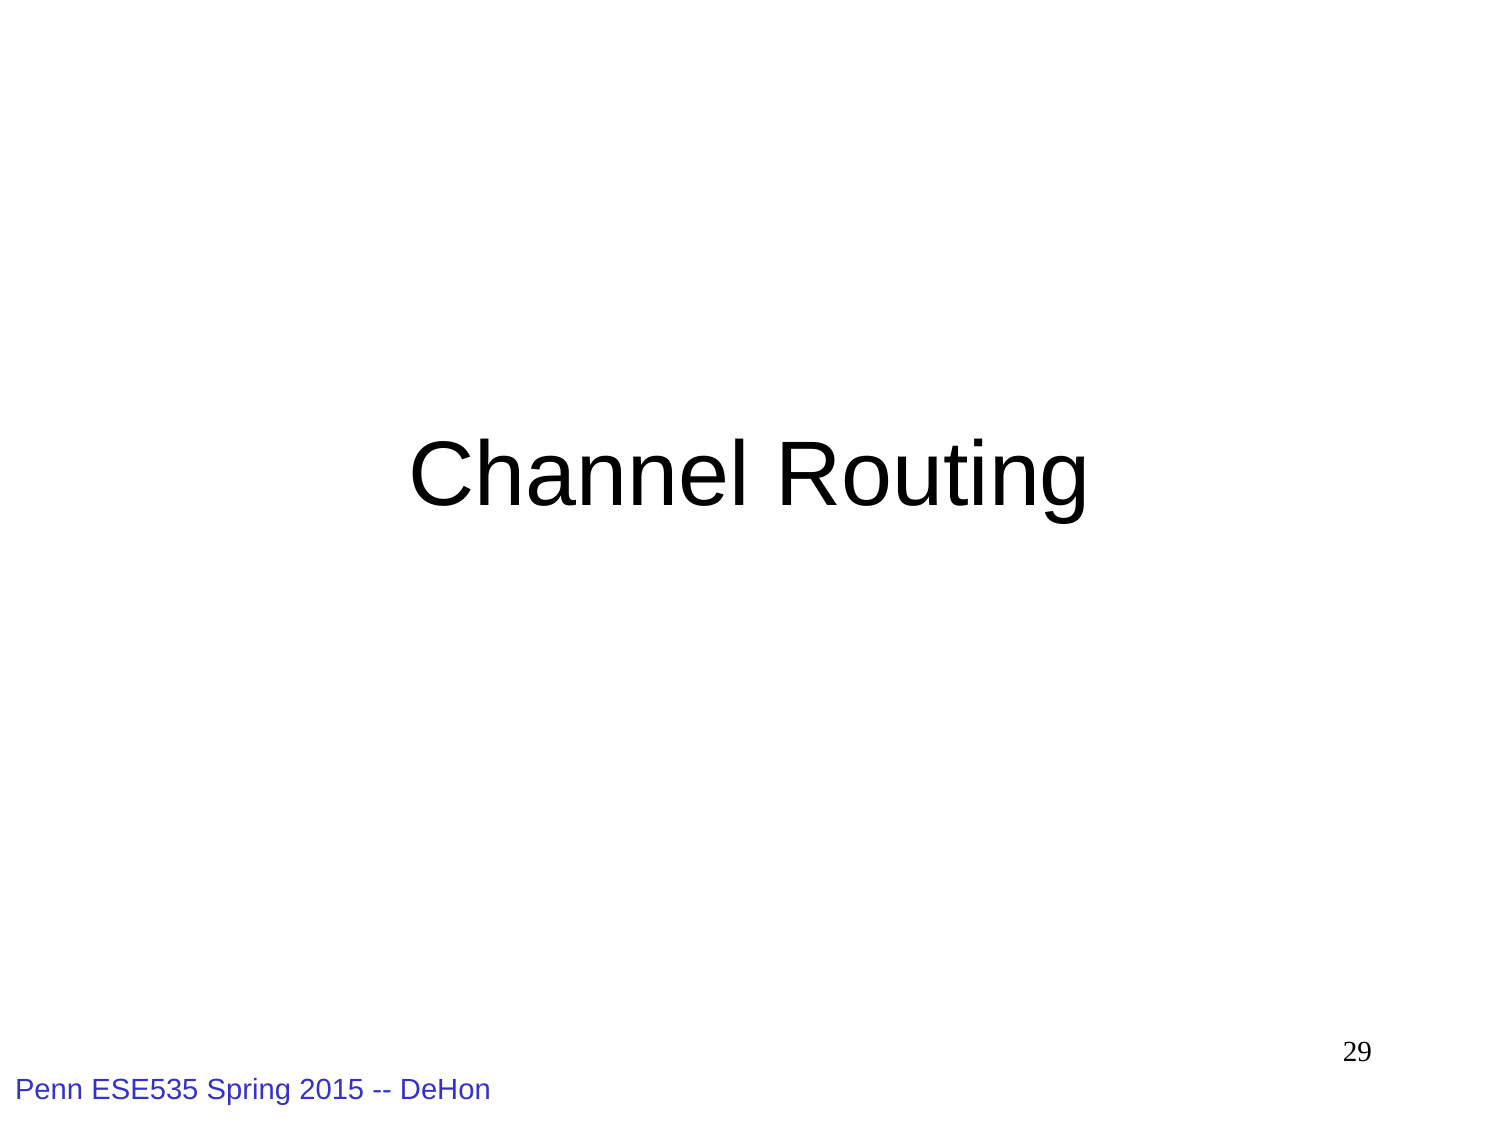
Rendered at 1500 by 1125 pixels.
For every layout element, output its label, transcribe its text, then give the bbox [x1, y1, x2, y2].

slide_number Penn ESE535 Spring 2015 -- DeHon [0, 1062, 576, 1125]
title Channel Routing [112, 374, 1388, 563]
slide_number 29 [1074, 1024, 1388, 1101]
